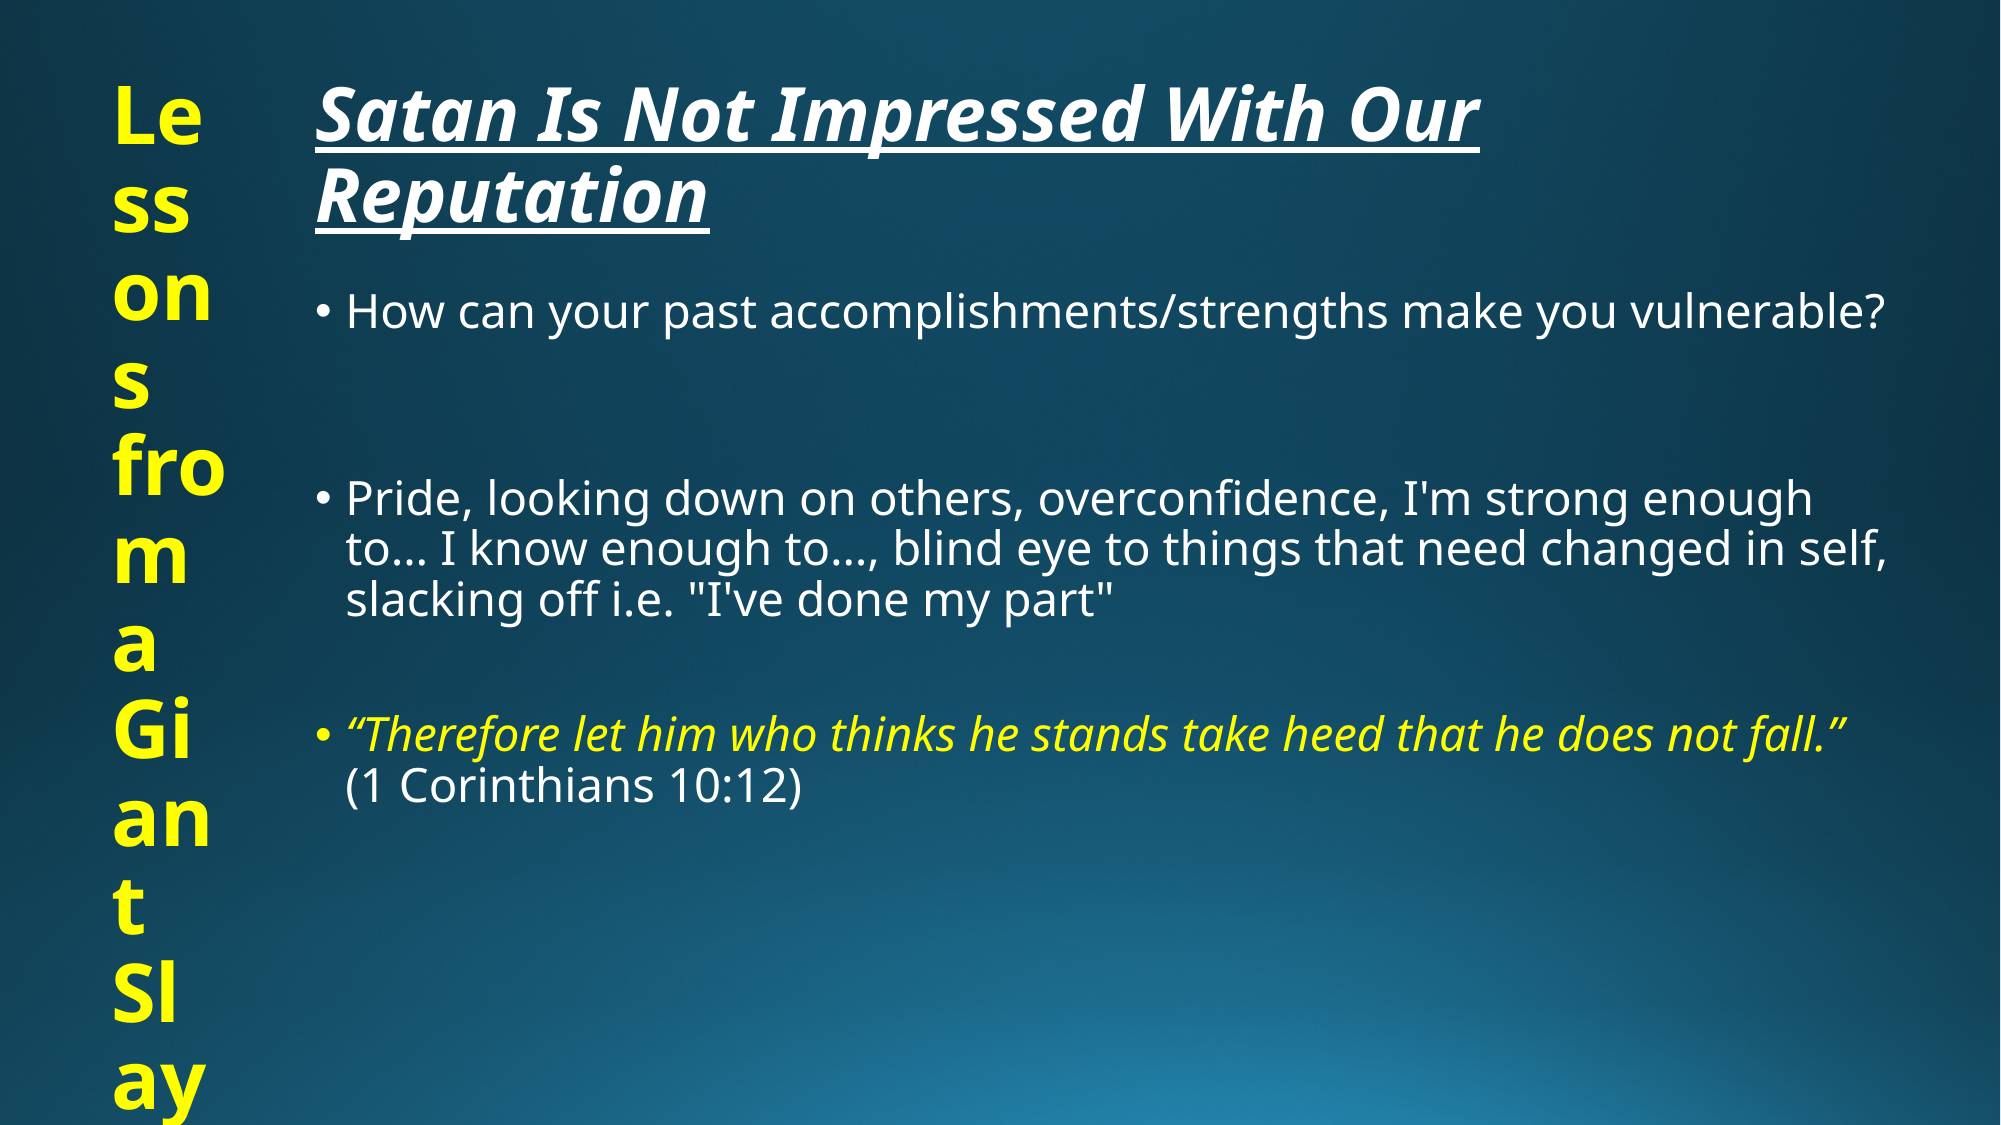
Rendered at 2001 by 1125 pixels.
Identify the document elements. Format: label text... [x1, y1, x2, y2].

picture [0, 0, 2001, 1125]
title Satan Is Not Impressed With Our Reputation [300, 59, 1792, 257]
list How can your past accomplishments/strengths make you vulnerable? Pride, looking down on others, overconfidence, I'm strong enough to… I know enough to…, blind eye to things that need changed in self, slacking off i.e. "I've done my part" “Therefore let him who thinks he stands take heed that he does not fall.” (1 Corinthians 10:12) [300, 280, 1913, 825]
list Lessons from a Giant Slayer [103, 59, 237, 1052]
